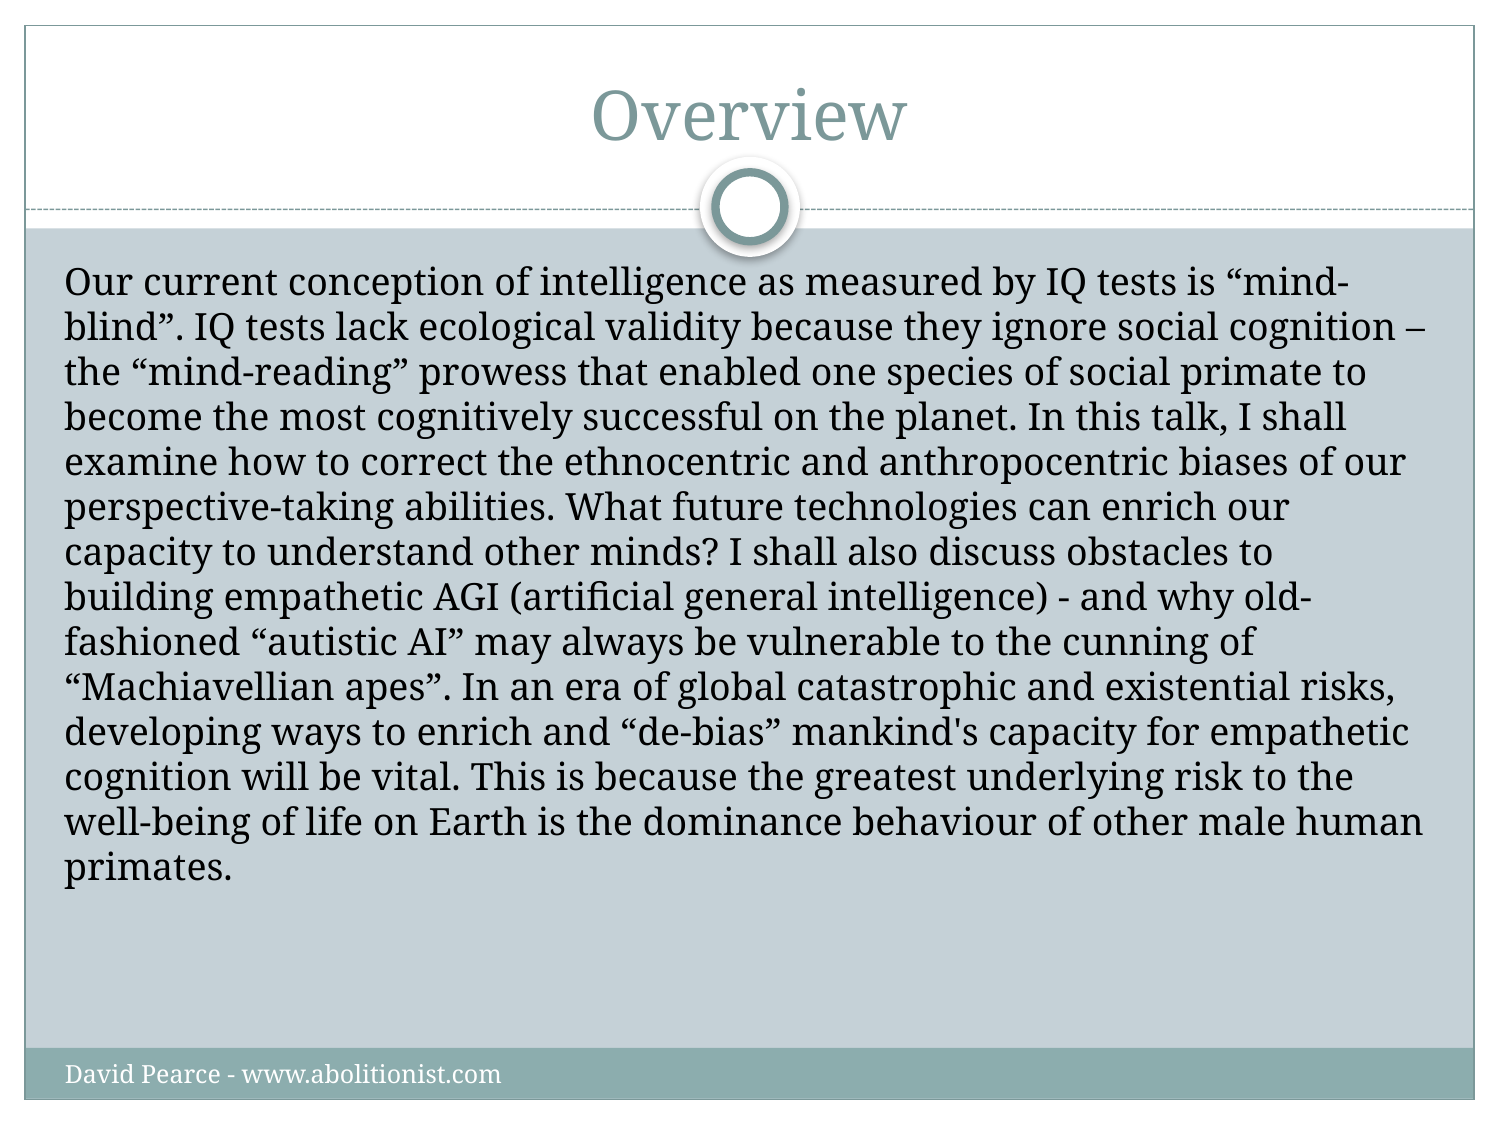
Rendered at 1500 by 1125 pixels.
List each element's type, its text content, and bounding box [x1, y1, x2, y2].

footer David Pearce - www.abolitionist.com [50, 1051, 638, 1112]
title Overview [49, 37, 1450, 162]
list Our current conception of intelligence as measured by IQ tests is “mind-blind”. IQ tests lack ecological validity because they ignore social cognition – the “mind-reading” prowess that enabled one species of social primate to become the most cognitively successful on the planet. In this talk, I shall examine how to correct the ethnocentric and anthropocentric biases of our perspective-taking abilities. What future technologies can enrich our capacity to understand other minds? I shall also discuss obstacles to building empathetic AGI (artificial general intelligence) - and why old-fashioned “autistic AI” may always be vulnerable to the cunning of “Machiavellian apes”. In an era of global catastrophic and existential risks, developing ways to enrich and “de-bias” mankind's capacity for empathetic cognition will be vital. This is because the greatest underlying risk to the well-being of life on Earth is the dominance behaviour of other male human primates. [49, 250, 1445, 1001]
